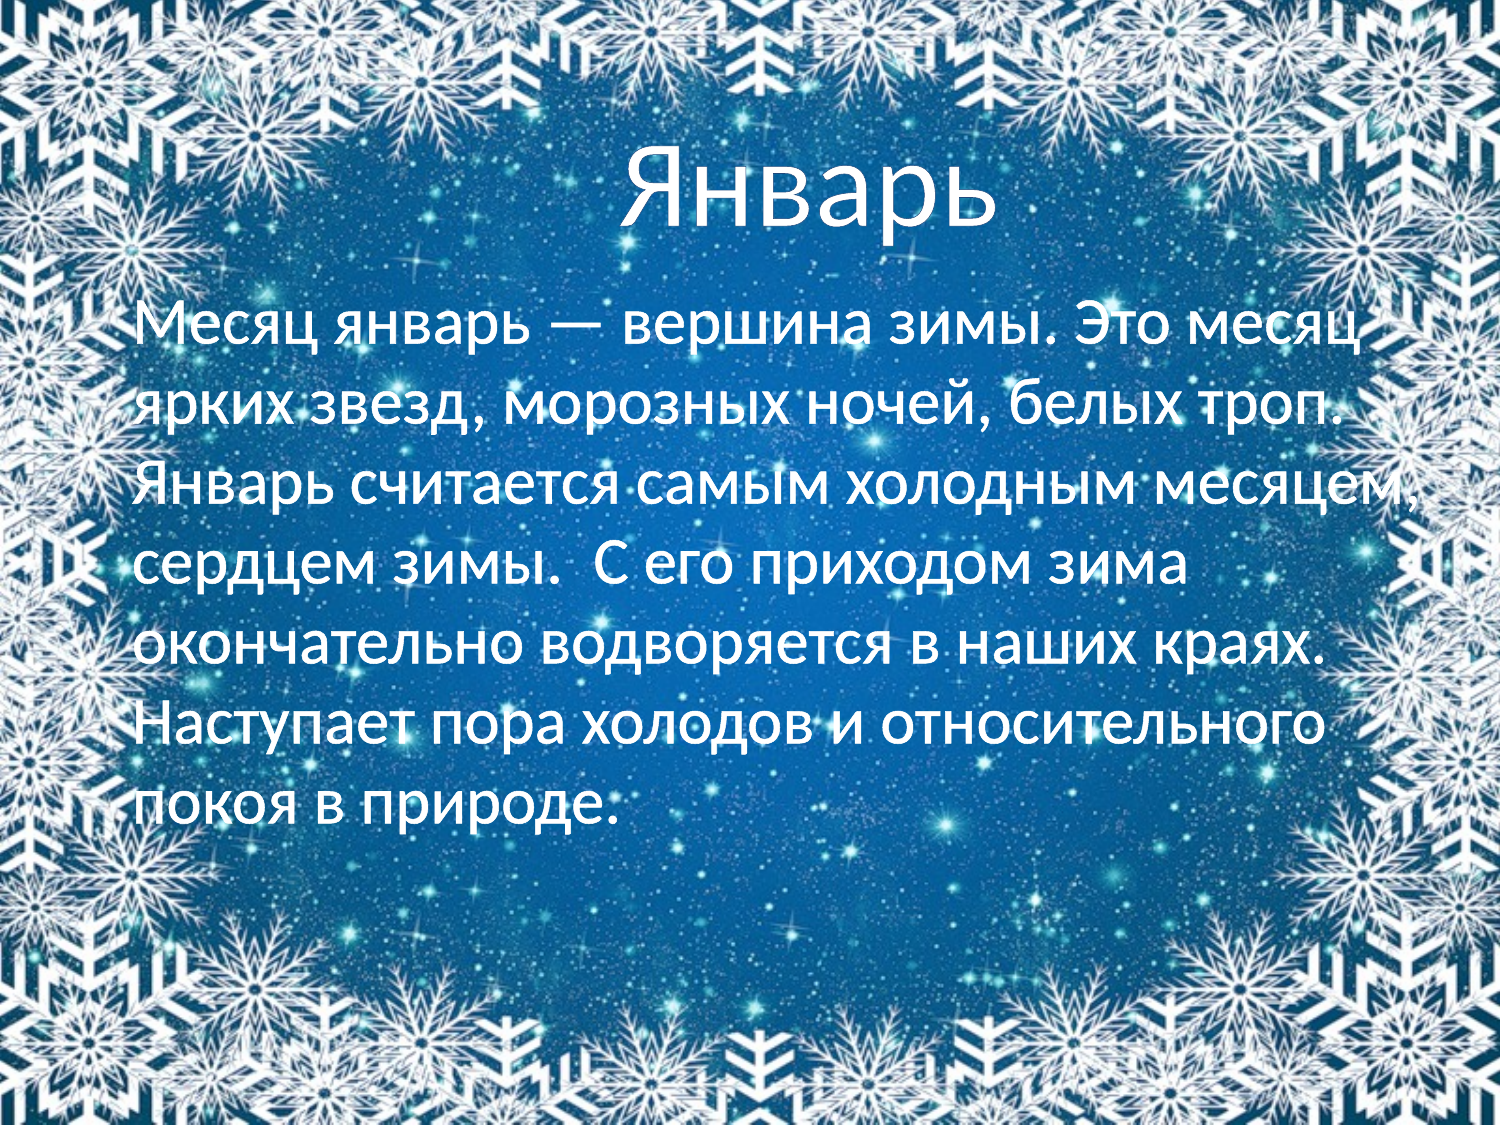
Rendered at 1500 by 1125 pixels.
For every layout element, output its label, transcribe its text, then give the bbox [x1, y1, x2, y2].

picture [0, 0, 1500, 1125]
text_box Месяц январь — вершина зимы. Это месяц ярких звезд, морозных ночей, белых троп. Январь считается самым холодным месяцем, сердцем зимы. С его приходом зима окончательно водворяется в наших краях. Наступает пора холодов и относительного покоя в природе. [117, 269, 1500, 844]
text_box Январь [339, 93, 1278, 259]
